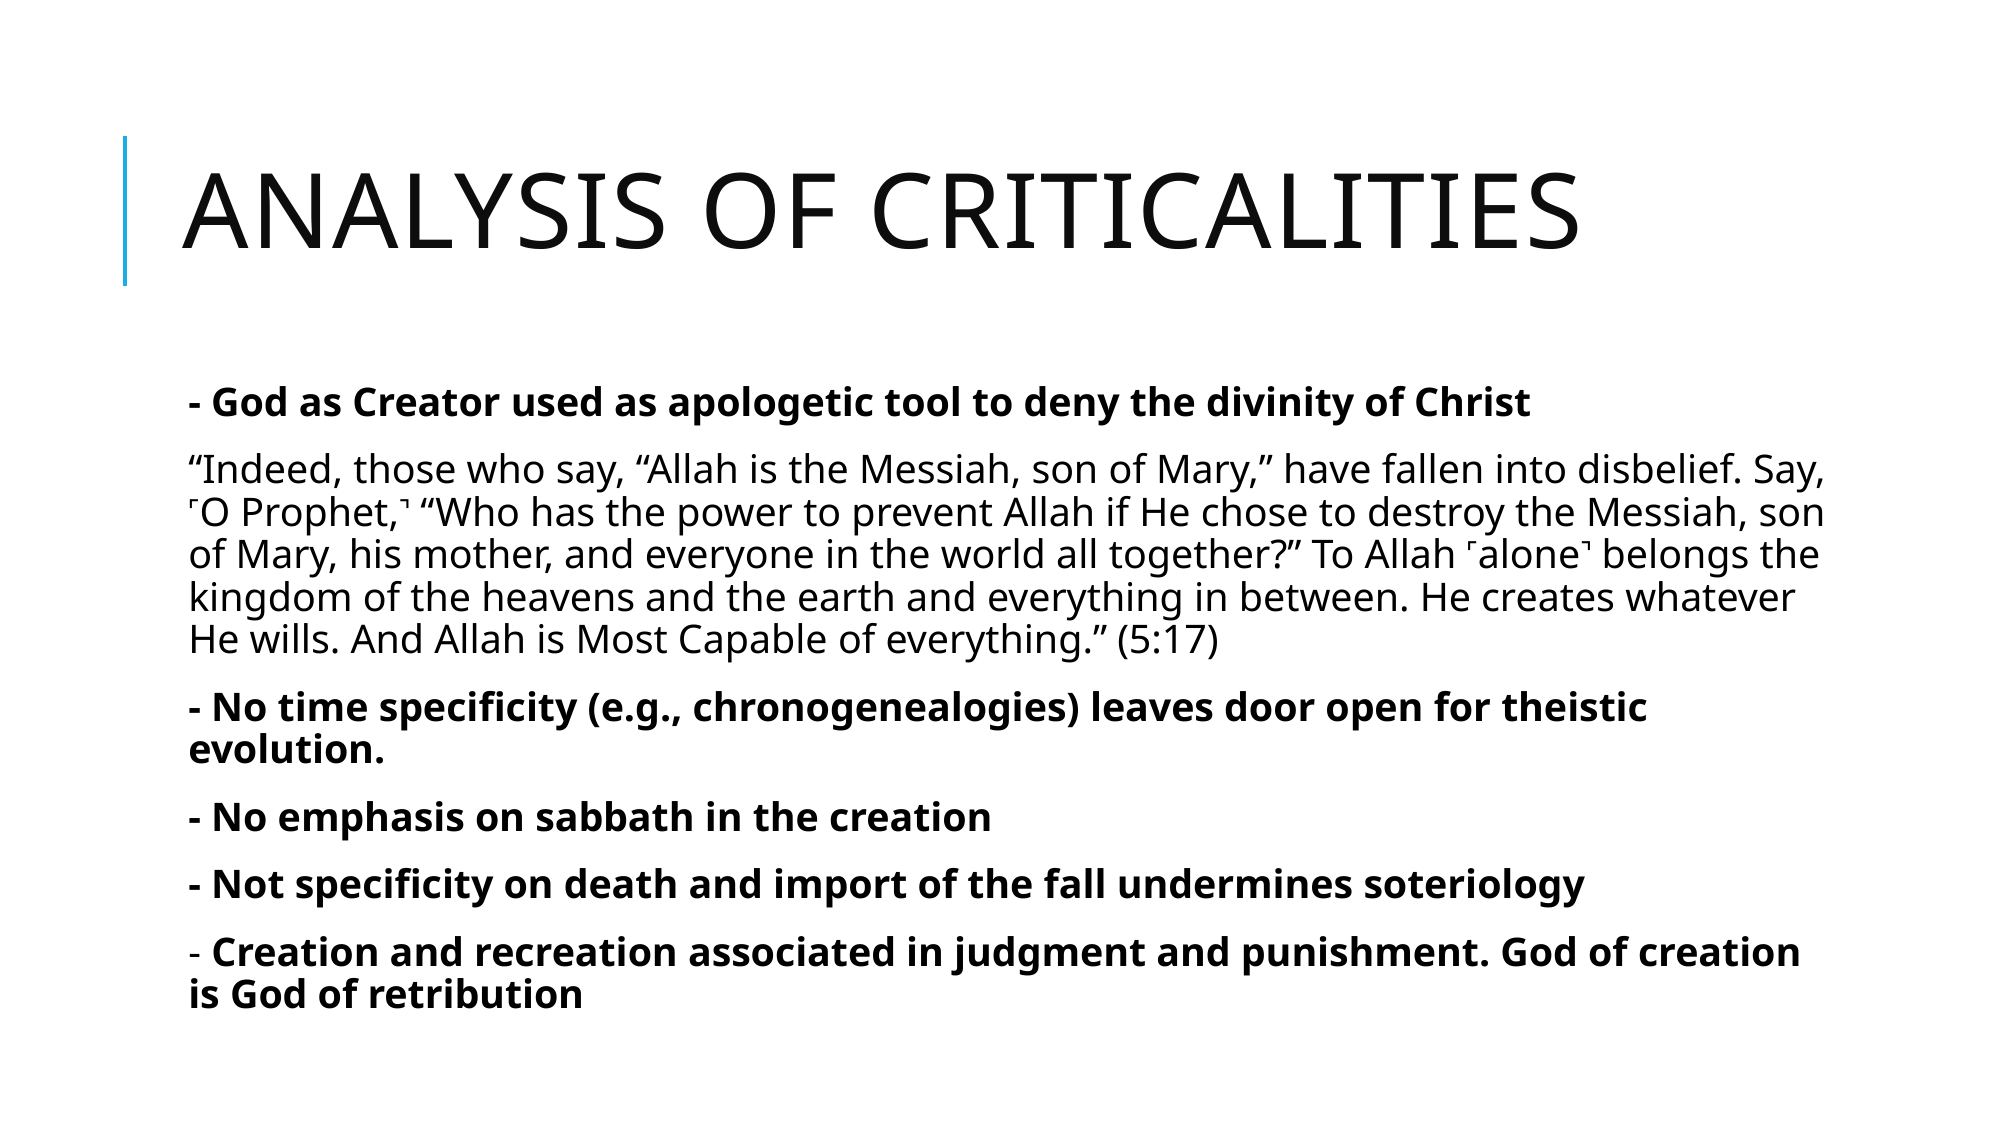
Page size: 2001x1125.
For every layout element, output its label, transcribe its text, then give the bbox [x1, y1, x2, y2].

title Analysis of criticalities [168, 96, 1763, 342]
list - God as Creator used as apologetic tool to deny the divinity of Christ “Indeed, those who say, “Allah is the Messiah, son of Mary,” have fallen into disbelief. Say, ˹O Prophet,˺ “Who has the power to prevent Allah if He chose to destroy the Messiah, son of Mary, his mother, and everyone in the world all together?” To Allah ˹alone˺ belongs the kingdom of the heavens and the earth and everything in between. He creates whatever He wills. And Allah is Most Capable of everything.” (5:17) - No time specificity (e.g., chronogenealogies) leaves door open for theistic evolution. - No emphasis on sabbath in the creation - Not specificity on death and import of the fall undermines soteriology - Creation and recreation associated in judgment and punishment. God of creation is God of retribution [168, 375, 1834, 1035]
